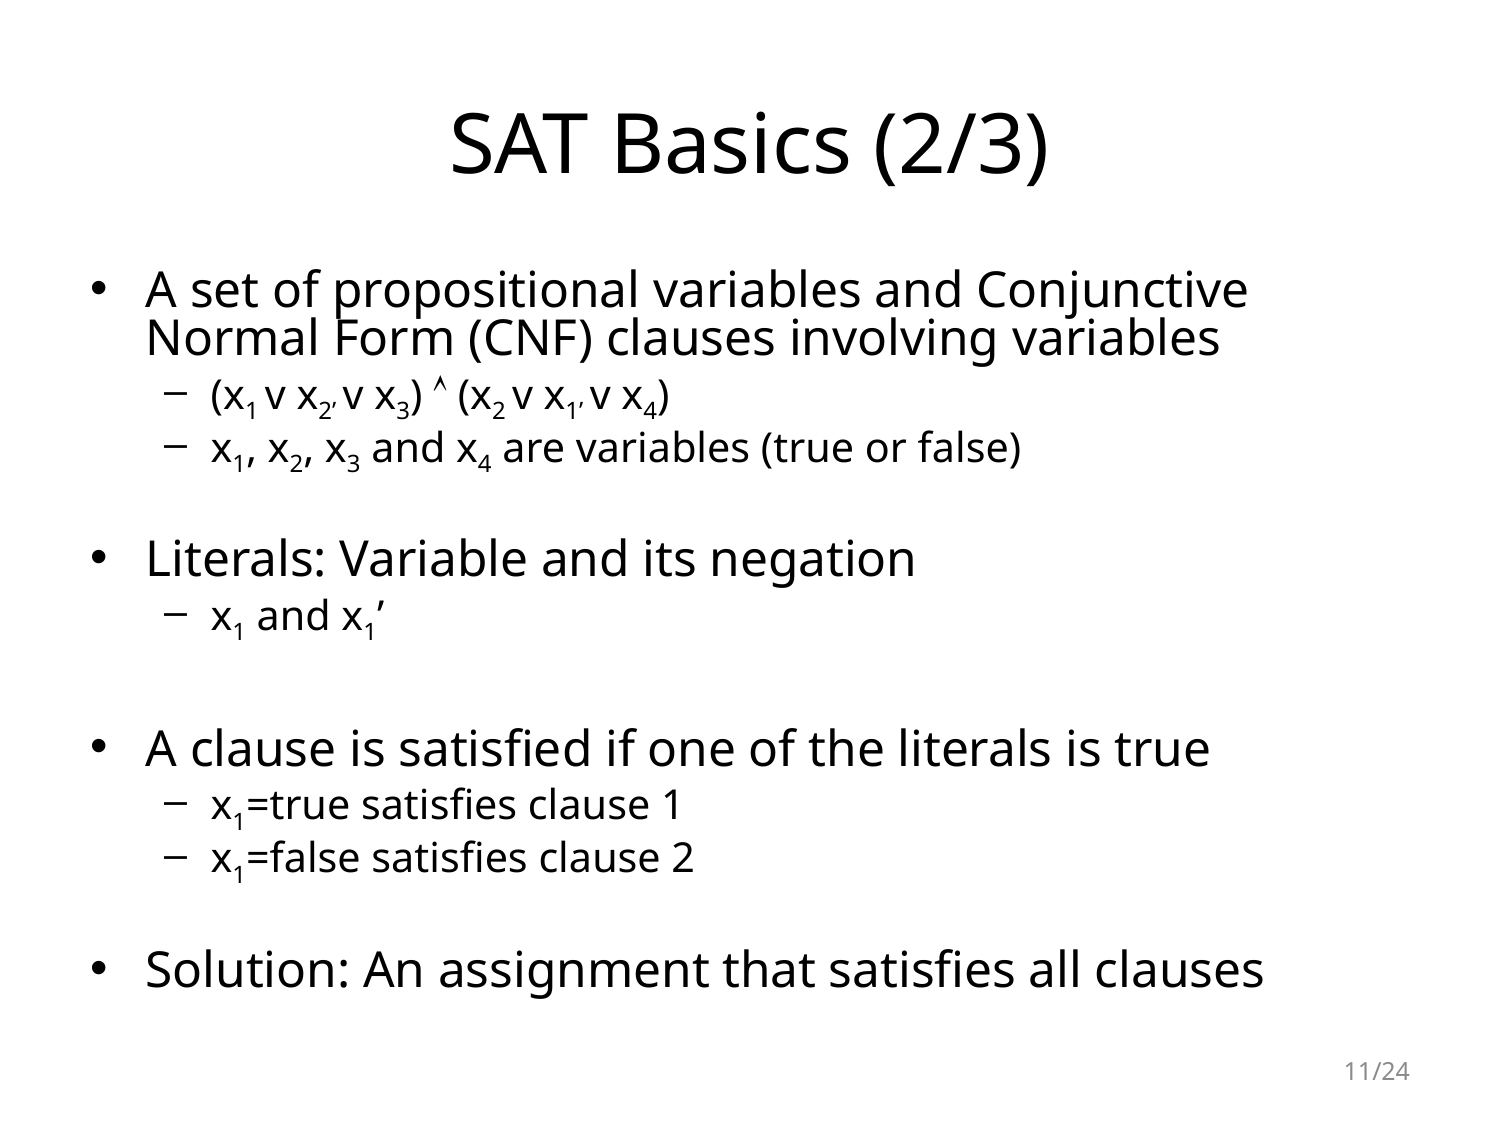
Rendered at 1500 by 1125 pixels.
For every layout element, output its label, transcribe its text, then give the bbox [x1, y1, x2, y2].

slide_number 11/24 [1253, 1042, 1425, 1103]
list A set of propositional variables and Conjunctive Normal Form (CNF) clauses involving variables (x1 v x2’ v x3)  (x2 v x1’ v x4) x1, x2, x3 and x4 are variables (true or false) Literals: Variable and its negation x1 and x1’ A clause is satisfied if one of the literals is true x1=true satisfies clause 1 x1=false satisfies clause 2 Solution: An assignment that satisfies all clauses [74, 262, 1426, 1006]
title SAT Basics (2/3) [0, 46, 1500, 235]
